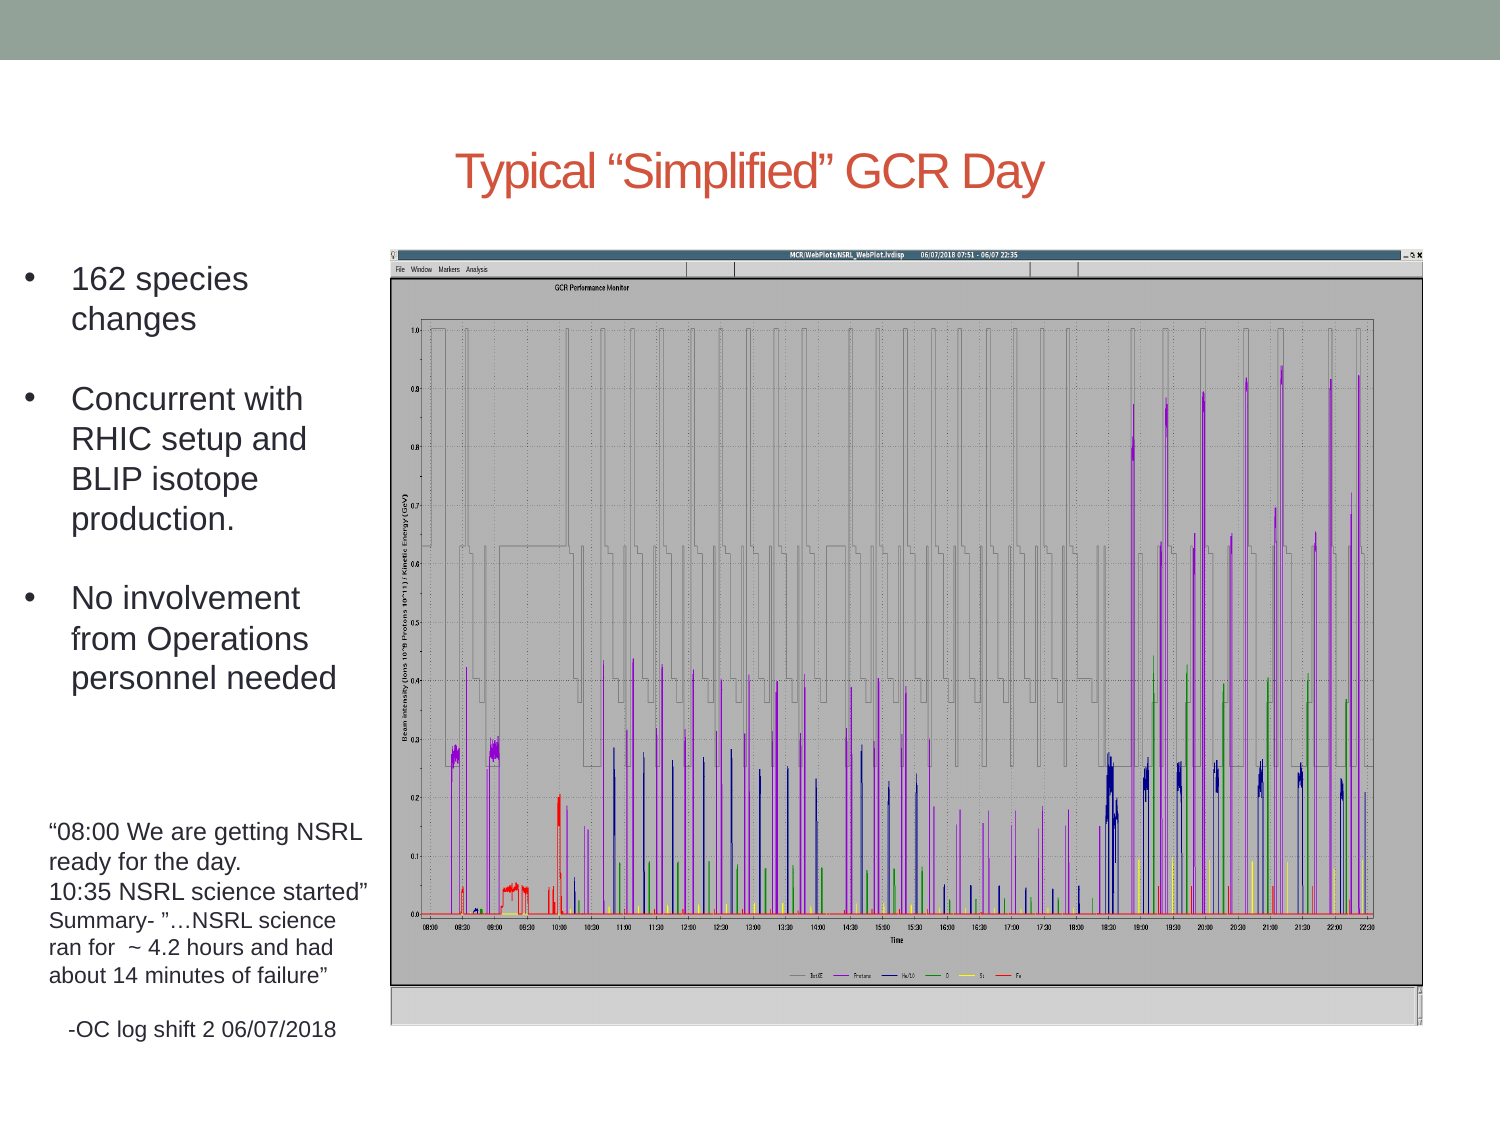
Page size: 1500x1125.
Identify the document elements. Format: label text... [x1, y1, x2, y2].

text_box 162 species changes Concurrent with RHIC setup and BLIP isotope production. No involvement from Operations personnel needed [9, 249, 366, 794]
title Typical “Simplified” GCR Day [75, 87, 1425, 250]
text_box “08:00 We are getting NSRL ready for the day. 10:35 NSRL science started” Summary- ”…NSRL science ran for ~ 4.2 hours and had about 14 minutes of failure” -OC log shift 2 06/07/2018 [33, 807, 391, 1050]
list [389, 249, 1423, 1026]
